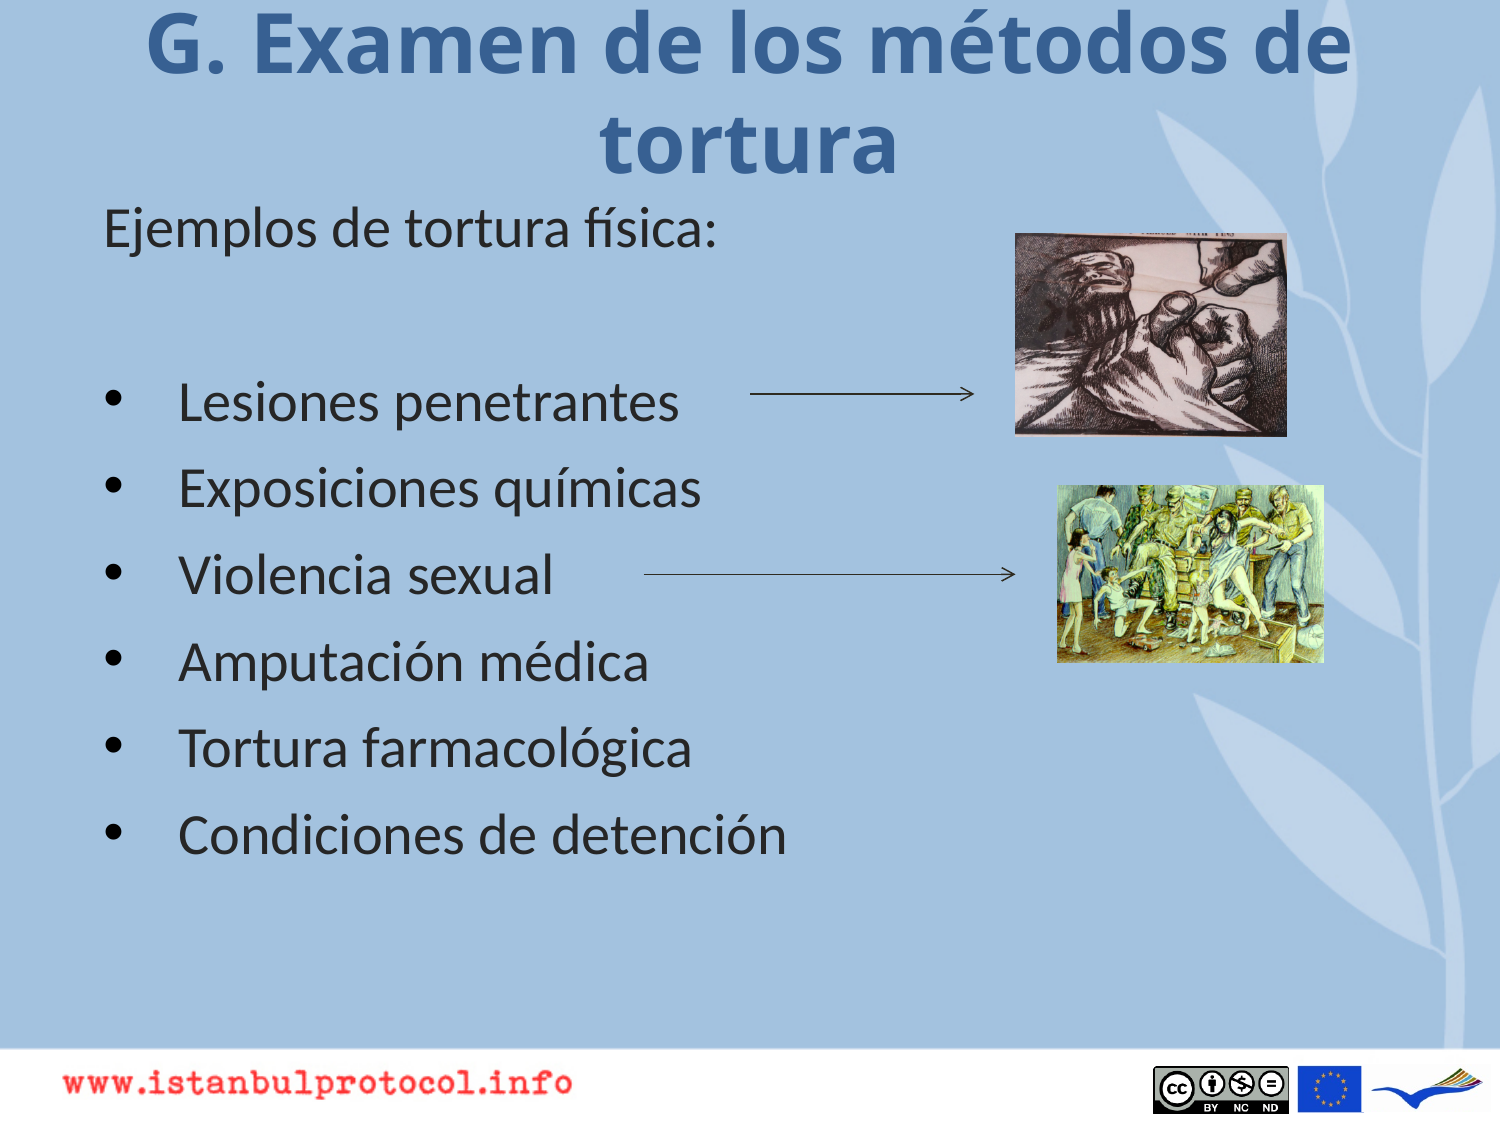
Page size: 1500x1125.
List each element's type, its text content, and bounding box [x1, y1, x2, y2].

picture [1015, 233, 1288, 437]
picture [0, 198, 1500, 1125]
list Ejemplos de tortura física: Lesiones penetrantes Exposiciones químicas Violencia sexual Amputación médica Tortura farmacológica Condiciones de detención [88, 181, 1439, 1003]
title G. Examen de los métodos de tortura [0, 0, 1500, 198]
picture [1056, 485, 1324, 663]
